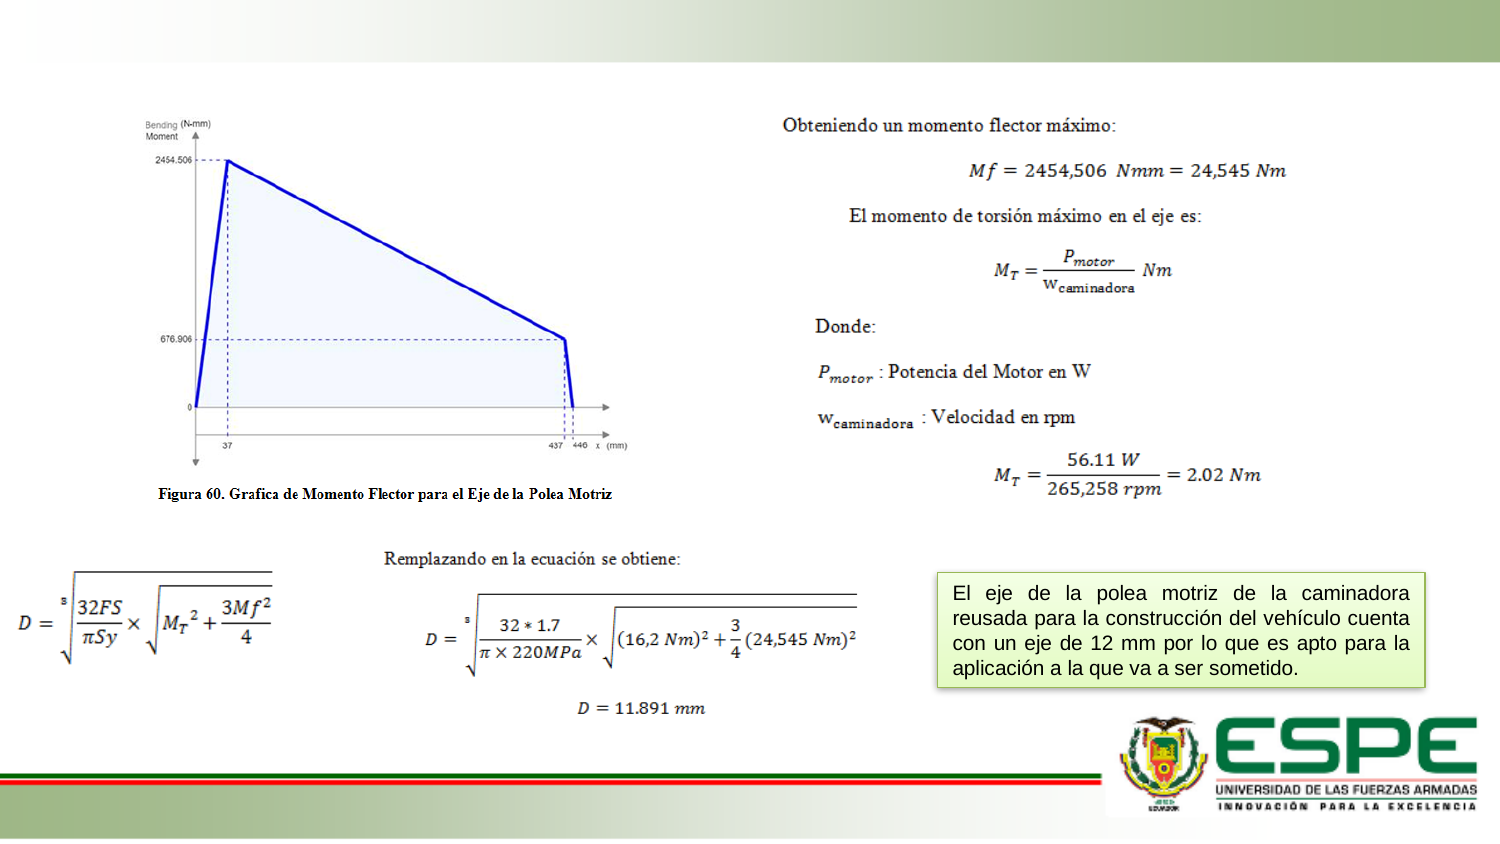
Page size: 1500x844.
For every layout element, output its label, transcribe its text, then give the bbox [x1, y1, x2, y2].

text_box El eje de la polea motriz de la caminadora reusada para la construcción del vehículo cuenta con un eje de 12 mm por lo que es apto para la aplicación a la que va a ser sometido. [937, 572, 1426, 688]
picture [0, 0, 1500, 844]
